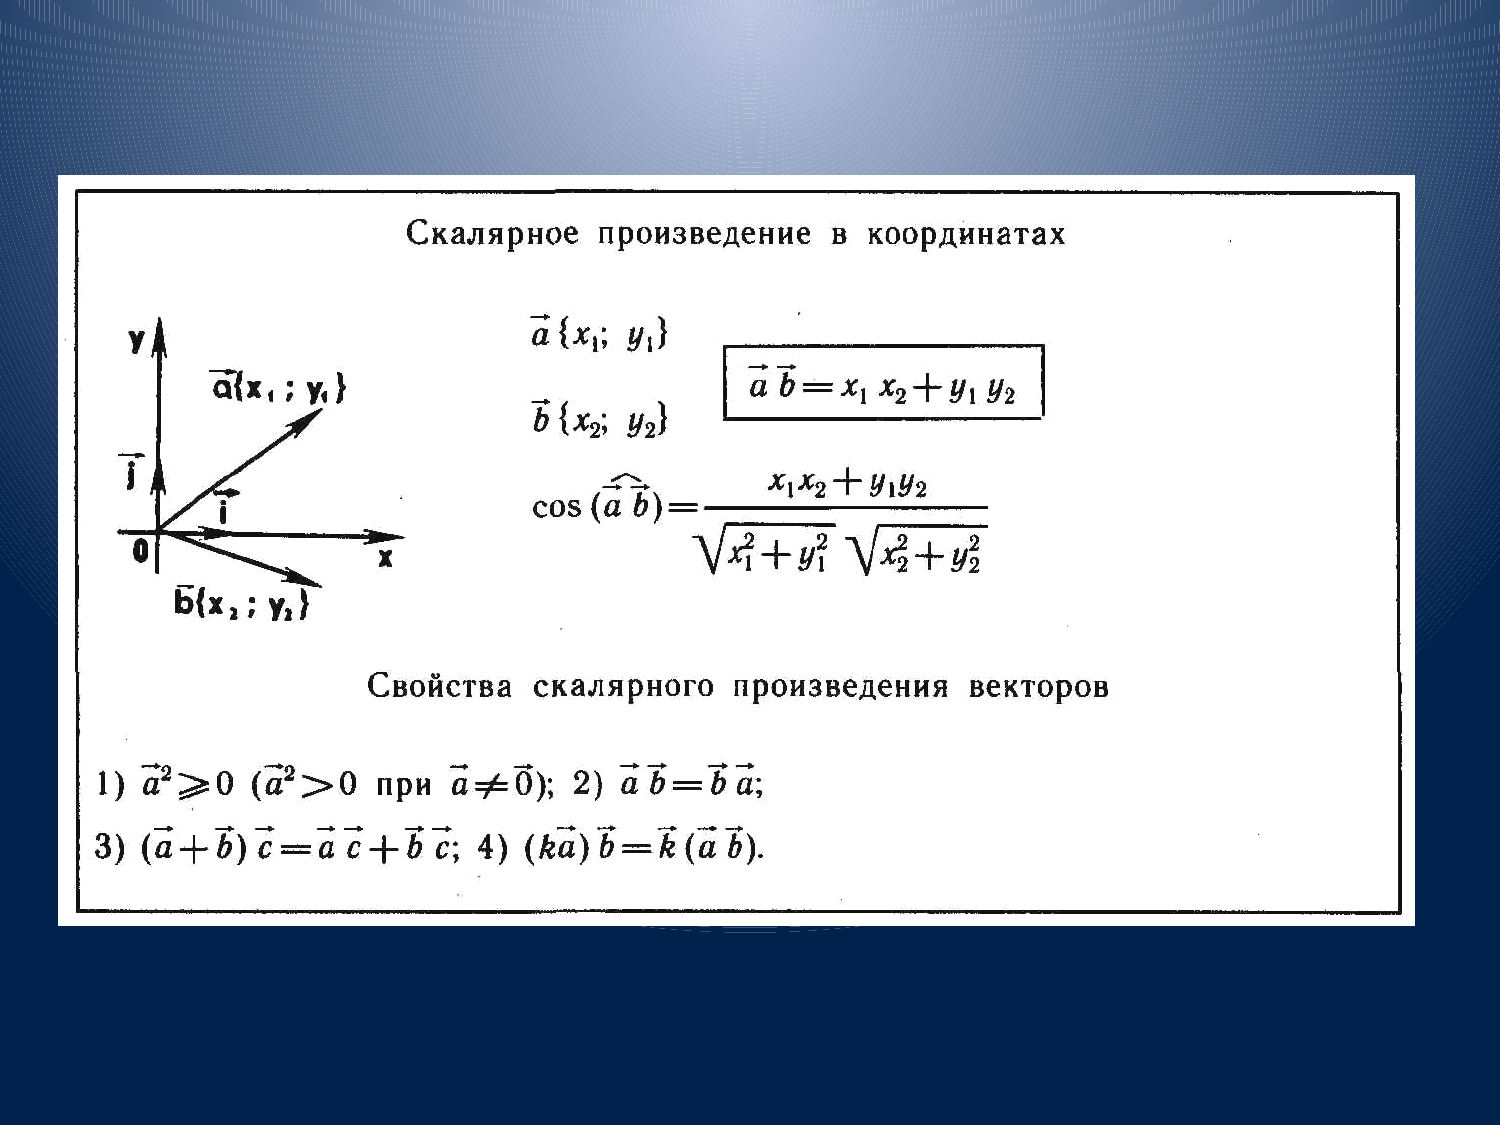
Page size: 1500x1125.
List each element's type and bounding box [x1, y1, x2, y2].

list [58, 175, 1415, 927]
